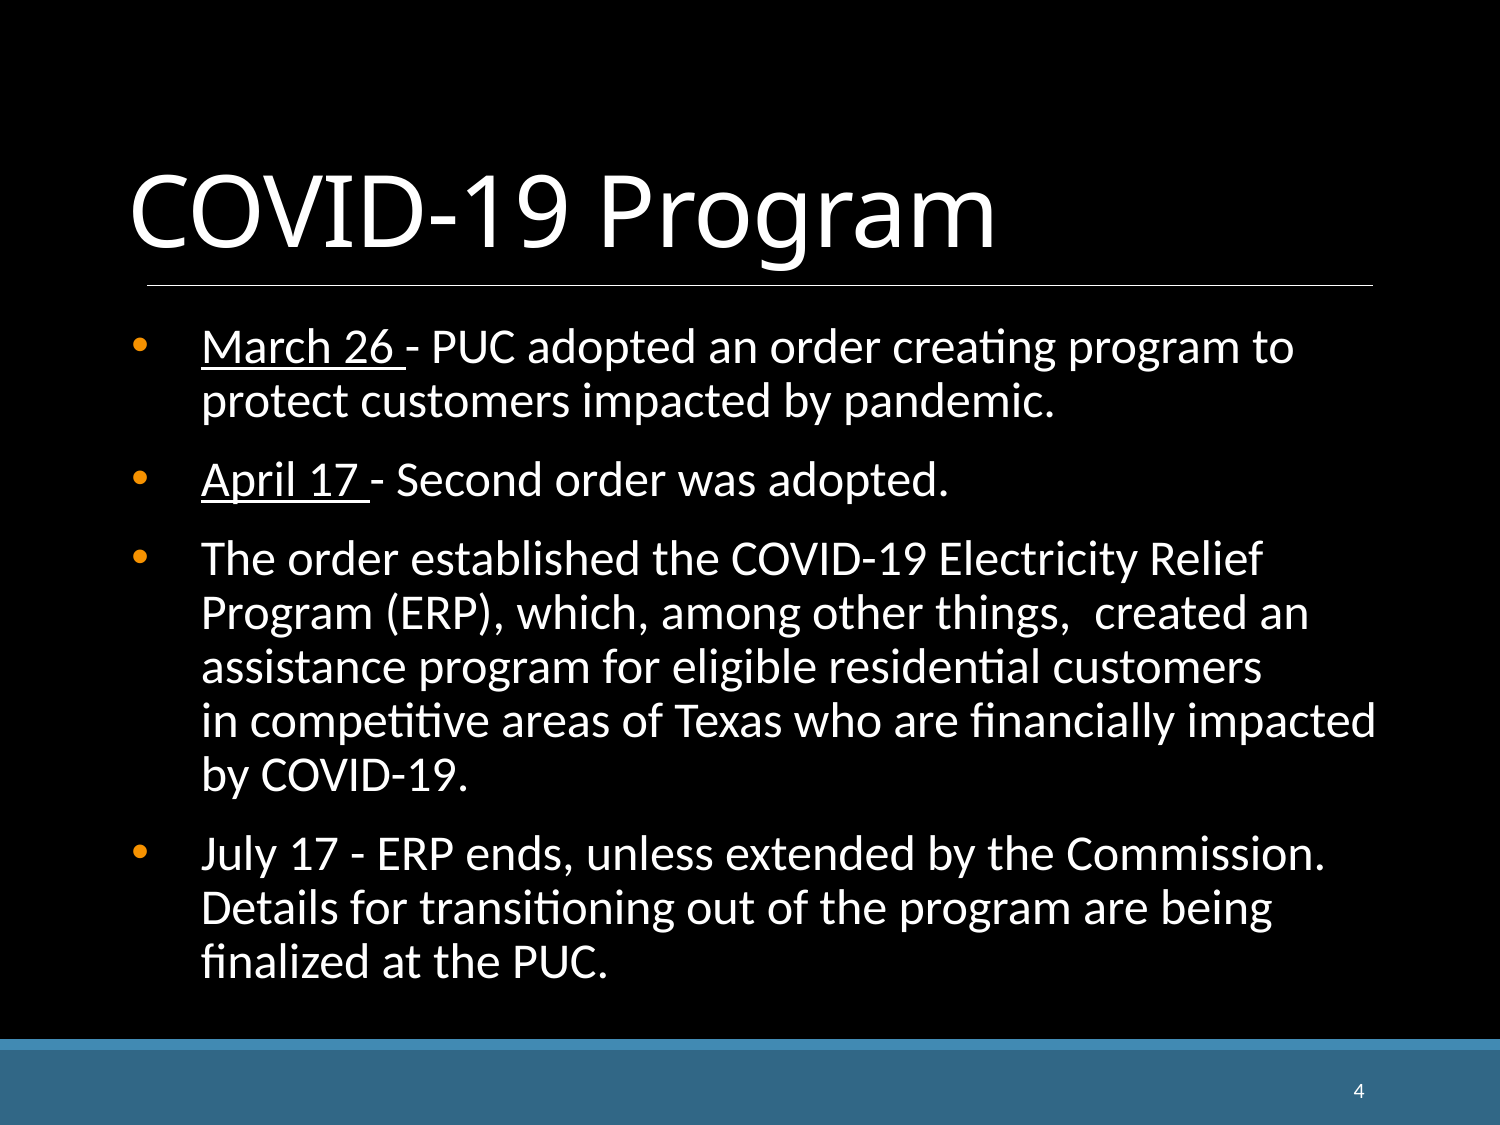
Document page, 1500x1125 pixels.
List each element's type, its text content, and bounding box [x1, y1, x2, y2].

slide_number 4 [1218, 1059, 1380, 1120]
text_box [131, 312, 1413, 1000]
title COVID-19 Program [112, 75, 1350, 275]
